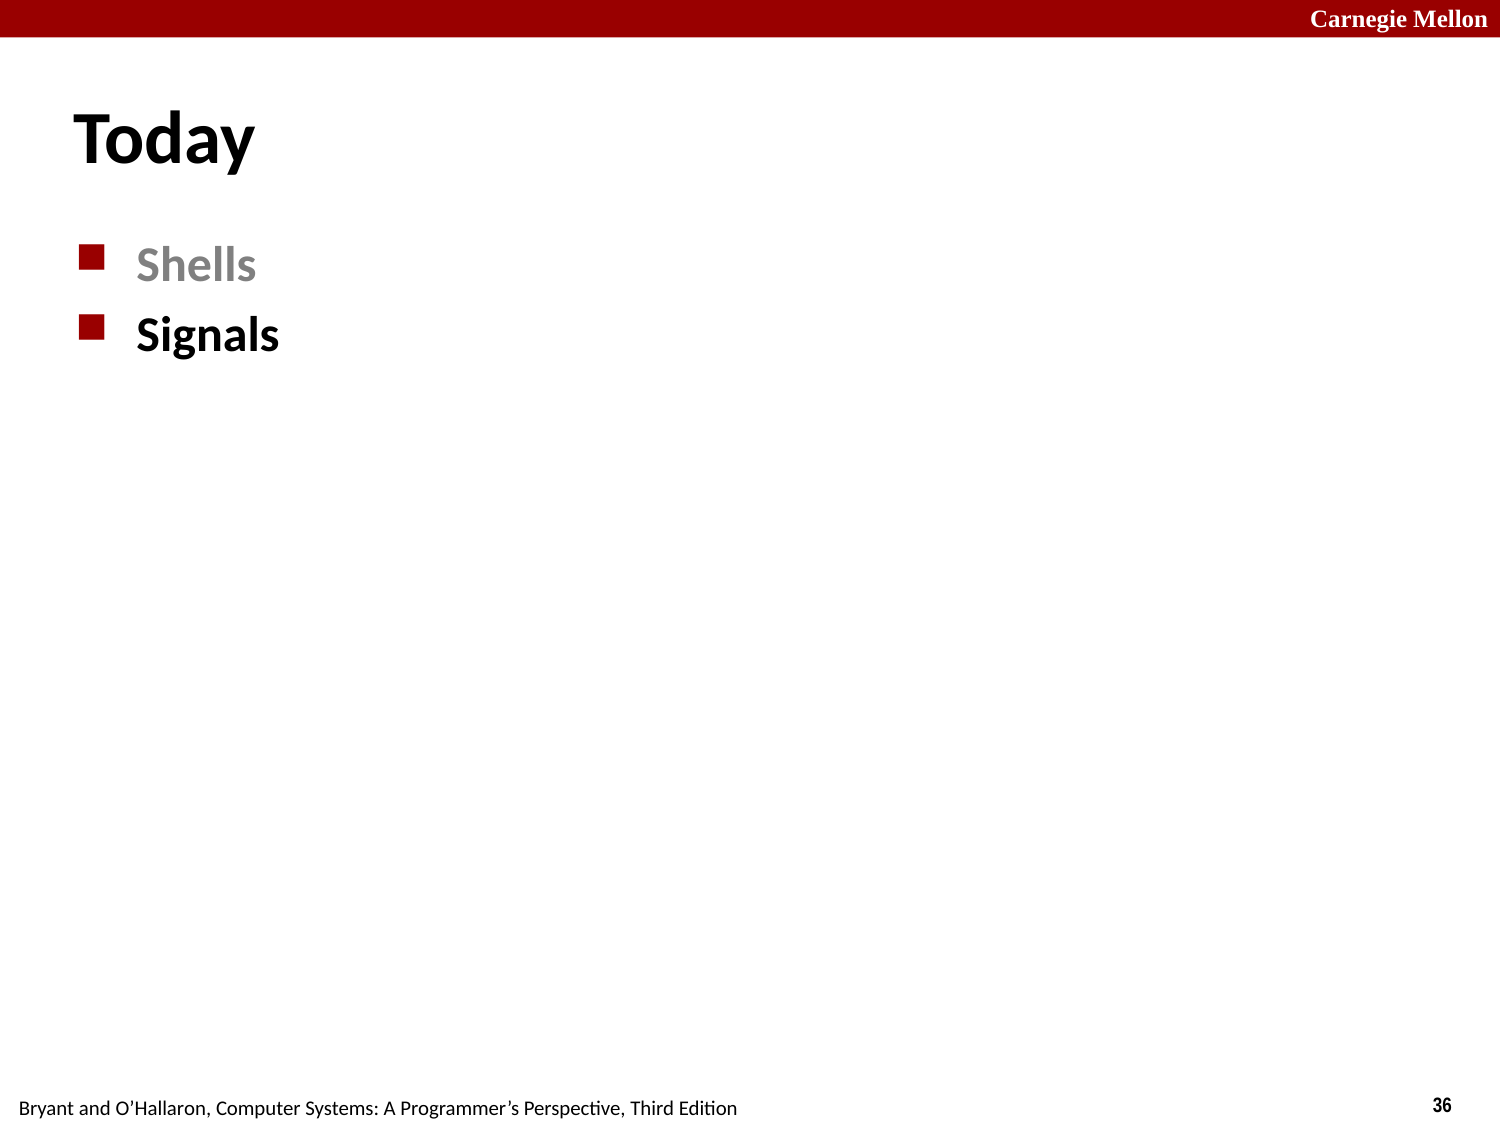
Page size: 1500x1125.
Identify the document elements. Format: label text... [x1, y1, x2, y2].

title Today [58, 71, 1305, 197]
list Shells Signals [64, 223, 1361, 1040]
